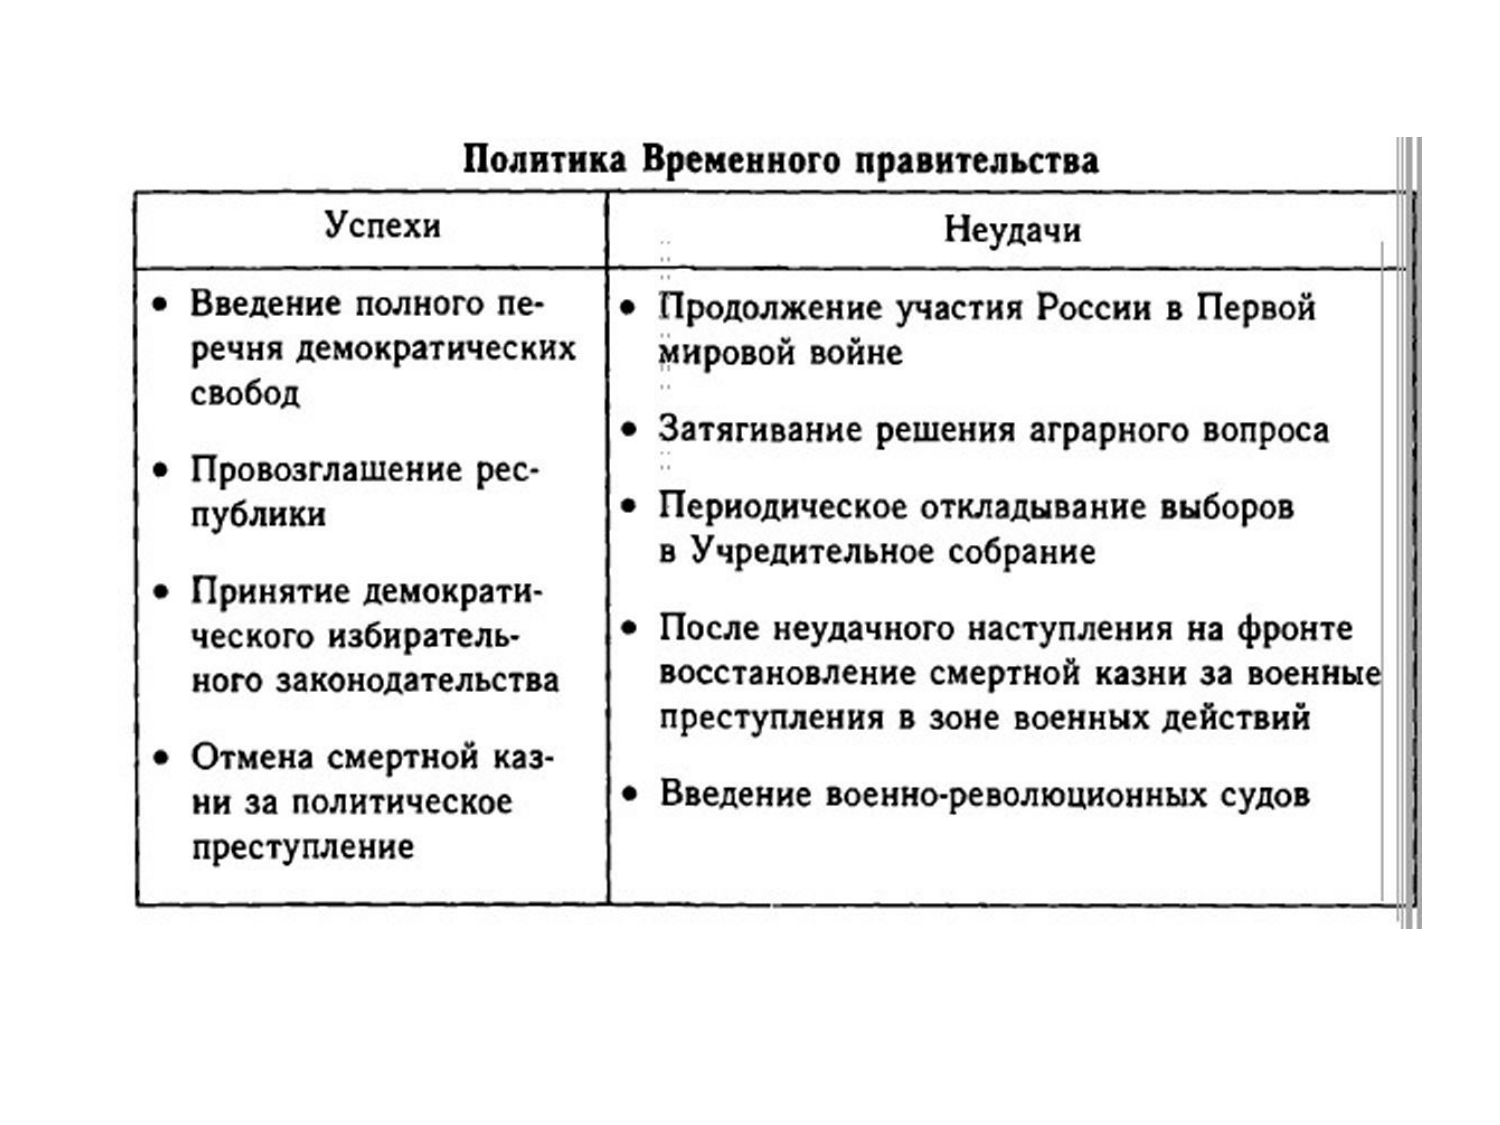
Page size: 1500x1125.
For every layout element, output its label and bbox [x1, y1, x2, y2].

picture [100, 136, 1422, 929]
